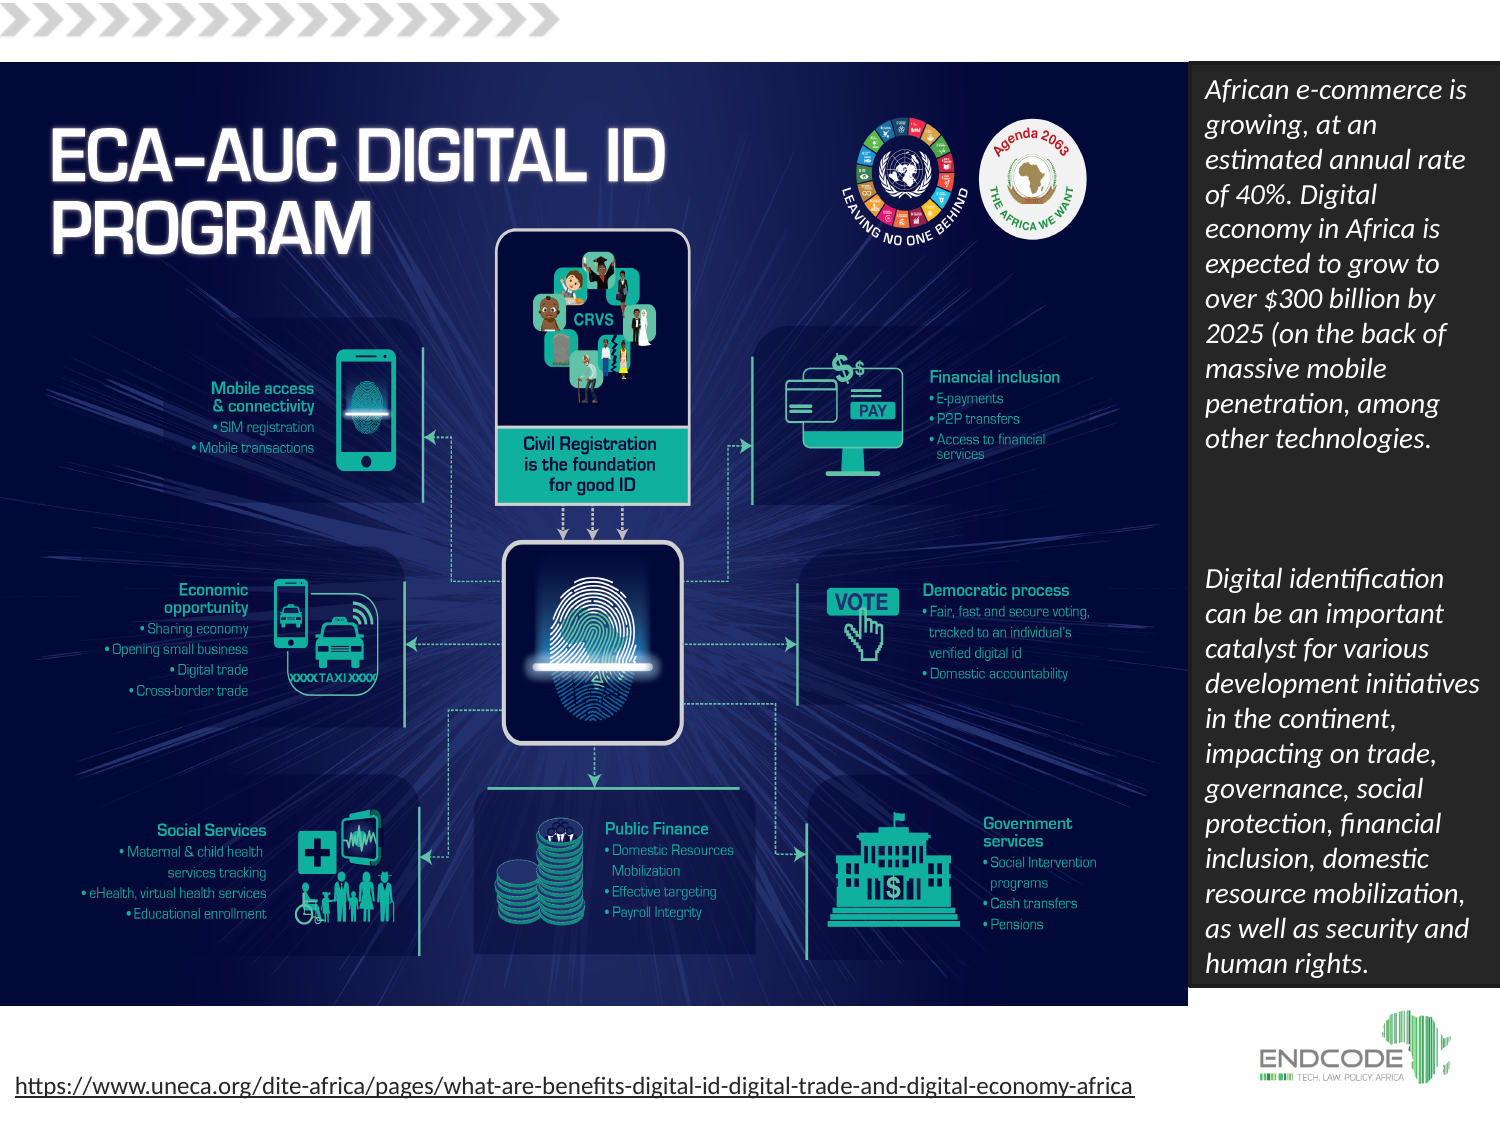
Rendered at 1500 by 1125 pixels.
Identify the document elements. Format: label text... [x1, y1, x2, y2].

picture [0, 3, 561, 38]
picture [0, 62, 1188, 1006]
text_box African e-commerce is growing, at an estimated annual rate of 40%. Digital economy in Africa is expected to grow to over $300 billion by 2025 (on the back of massive mobile penetration, among other technologies. Digital identification can be an important catalyst for various development initiatives in the continent, impacting on trade, governance, social protection, financial inclusion, domestic resource mobilization, as well as security and human rights. [1188, 61, 1500, 988]
text_box https://www.uneca.org/dite-africa/pages/what-are-benefits-digital-id-digital-trade-and-digital-economy-africa [0, 1062, 1263, 1108]
picture [1237, 1009, 1475, 1088]
